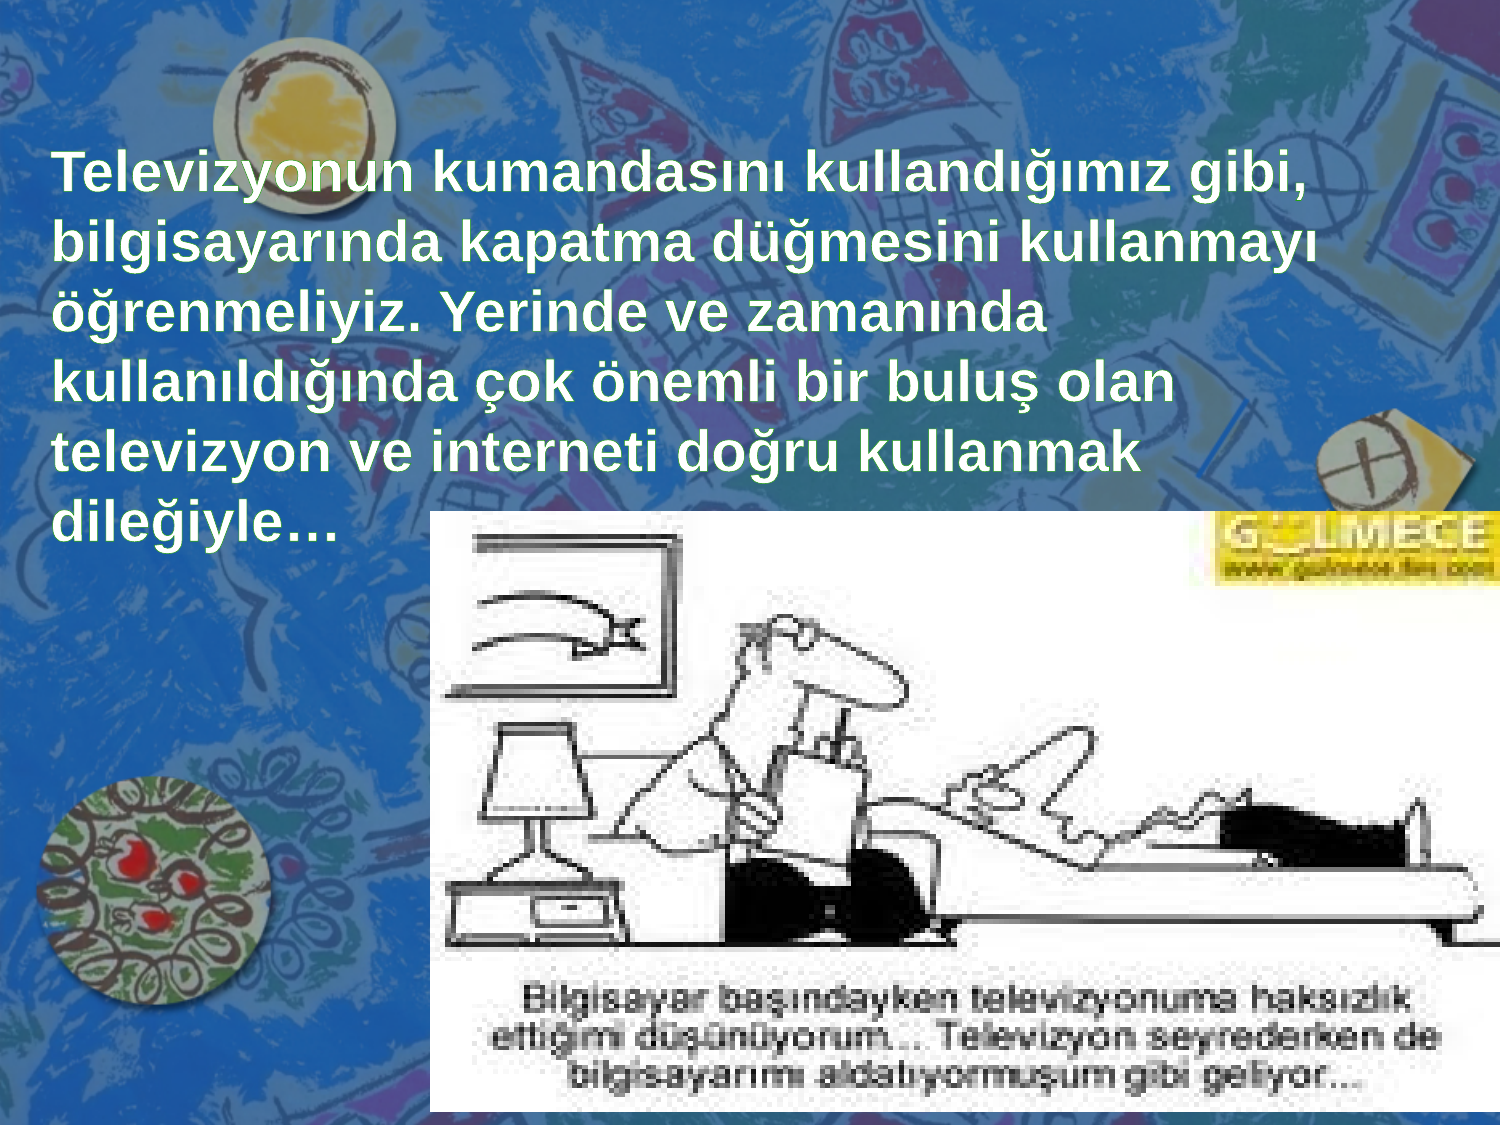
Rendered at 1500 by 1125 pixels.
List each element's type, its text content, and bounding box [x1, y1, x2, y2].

title Televizyonun kumandasını kullandığımız gibi, bilgisayarında kapatma düğmesini kullanmayı öğrenmeliyiz. Yerinde ve zamanında kullanıldığında çok önemli bir buluş olan televizyon ve interneti doğru kullanmak dileğiyle… [34, 0, 1395, 669]
picture [0, 0, 1500, 1125]
list [282, 499, 1445, 1000]
